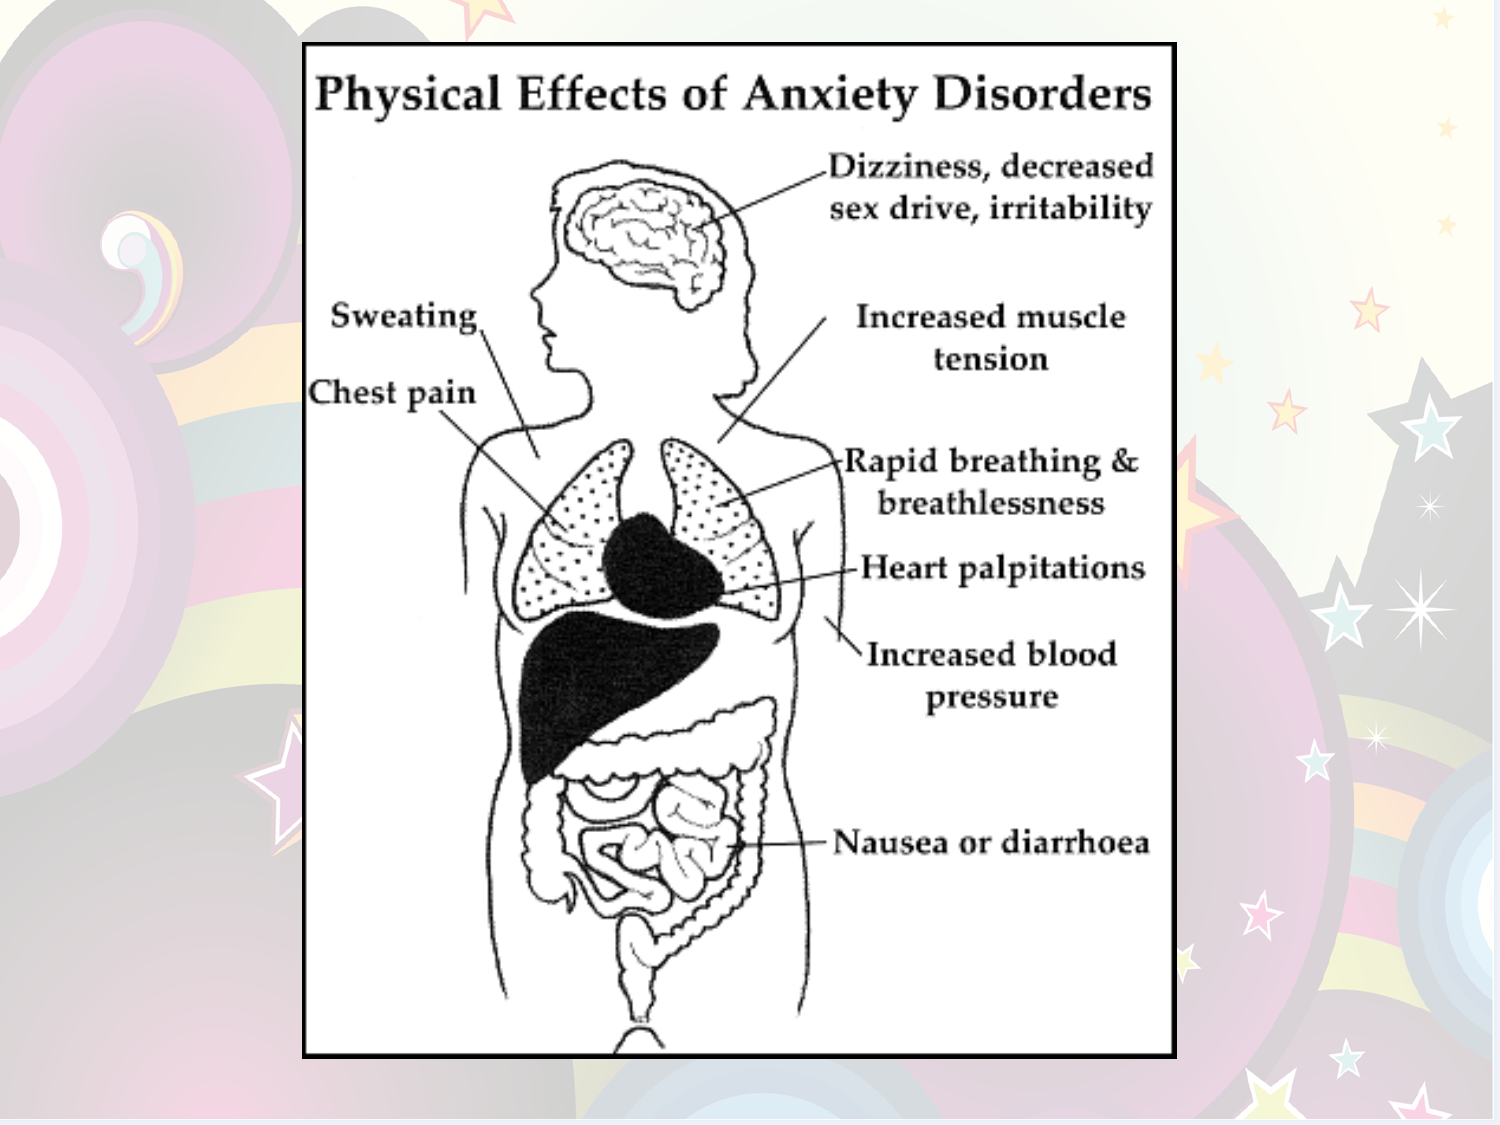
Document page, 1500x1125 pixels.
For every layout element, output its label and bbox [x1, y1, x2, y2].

picture [302, 42, 1178, 1059]
text_box [0, 0, 1495, 1121]
